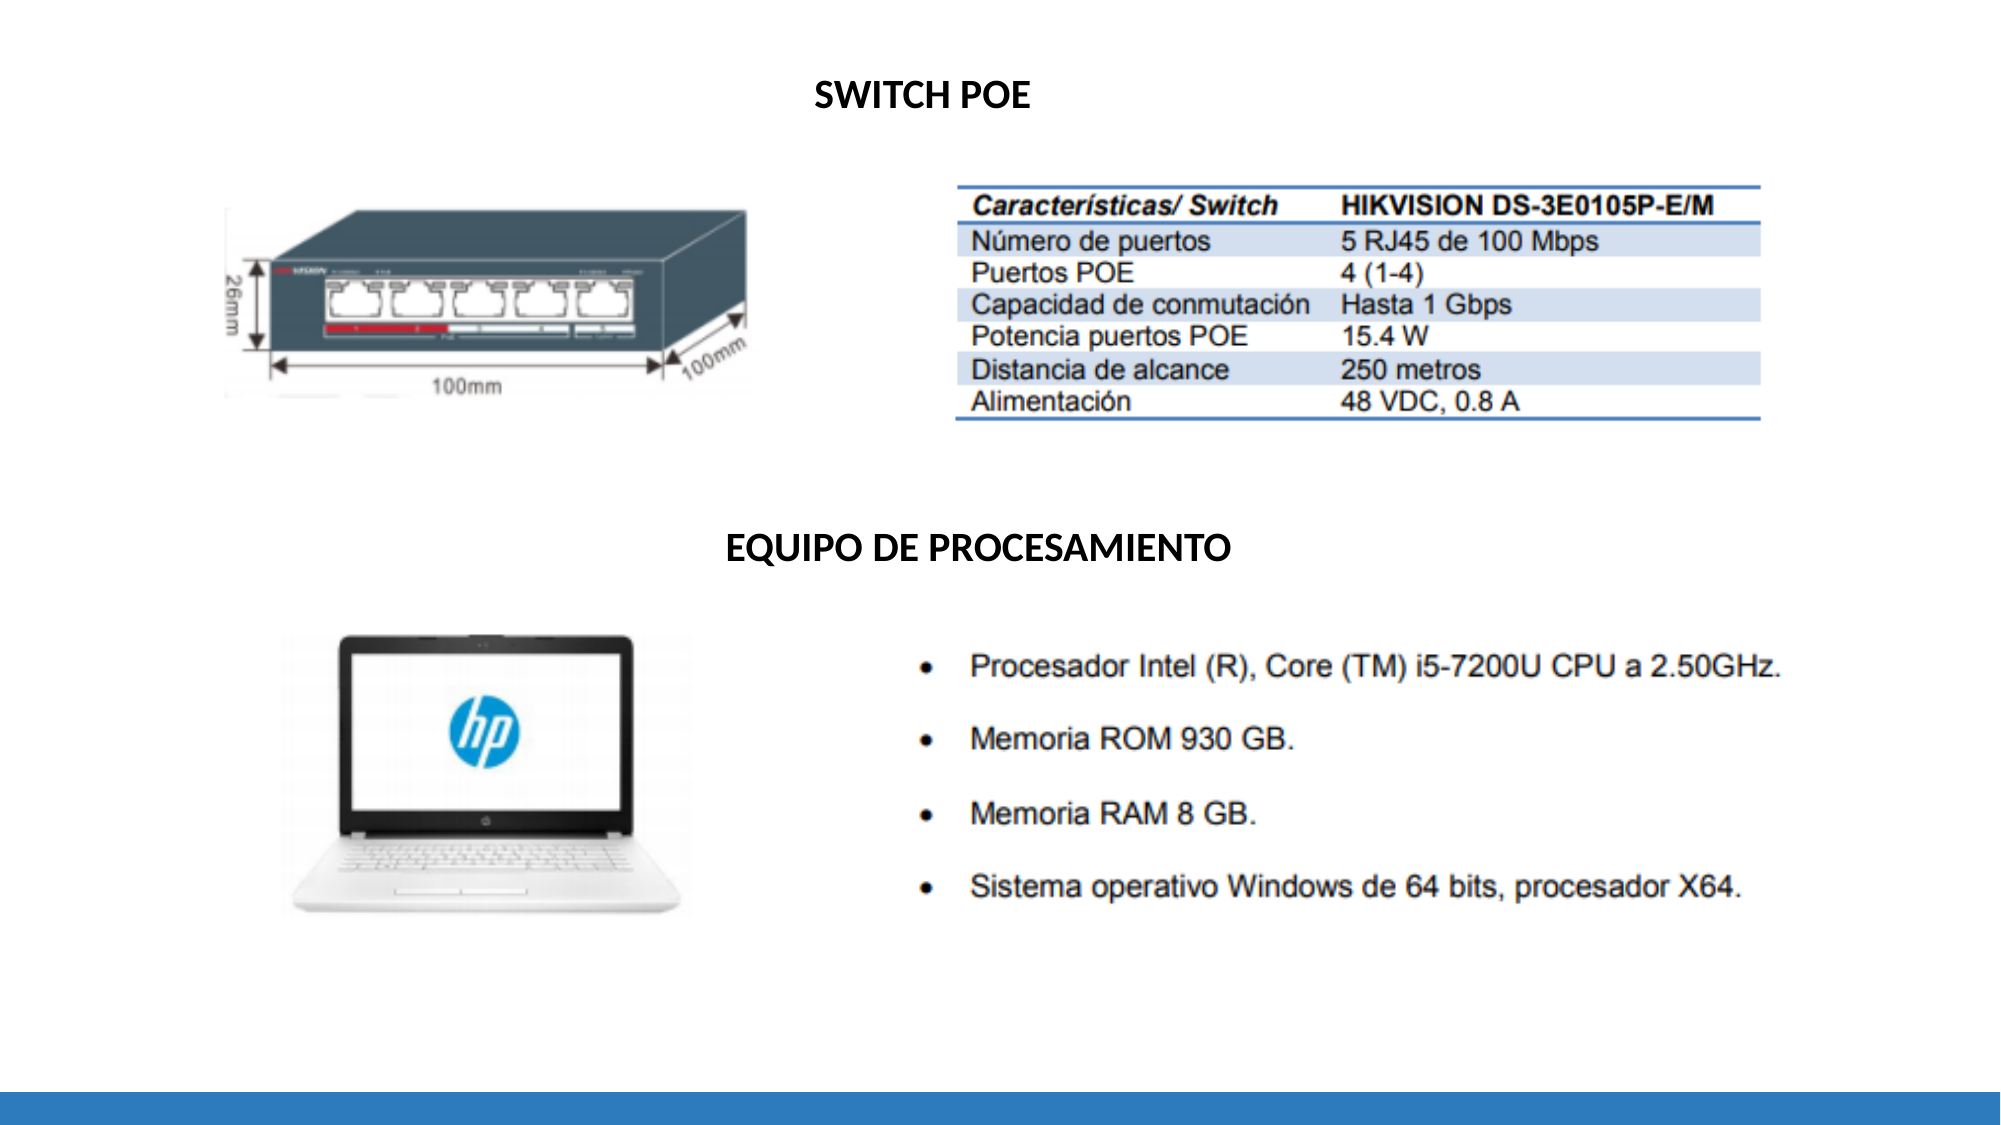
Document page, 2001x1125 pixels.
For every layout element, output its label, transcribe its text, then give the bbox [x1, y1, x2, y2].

text_box SWITCH POE [799, 59, 1056, 125]
picture [185, 166, 799, 419]
picture [0, 1092, 2001, 1125]
picture [872, 620, 1863, 935]
text_box EQUIPO DE PROCESAMIENTO [710, 512, 1247, 577]
picture [950, 166, 1781, 437]
picture [230, 579, 752, 967]
